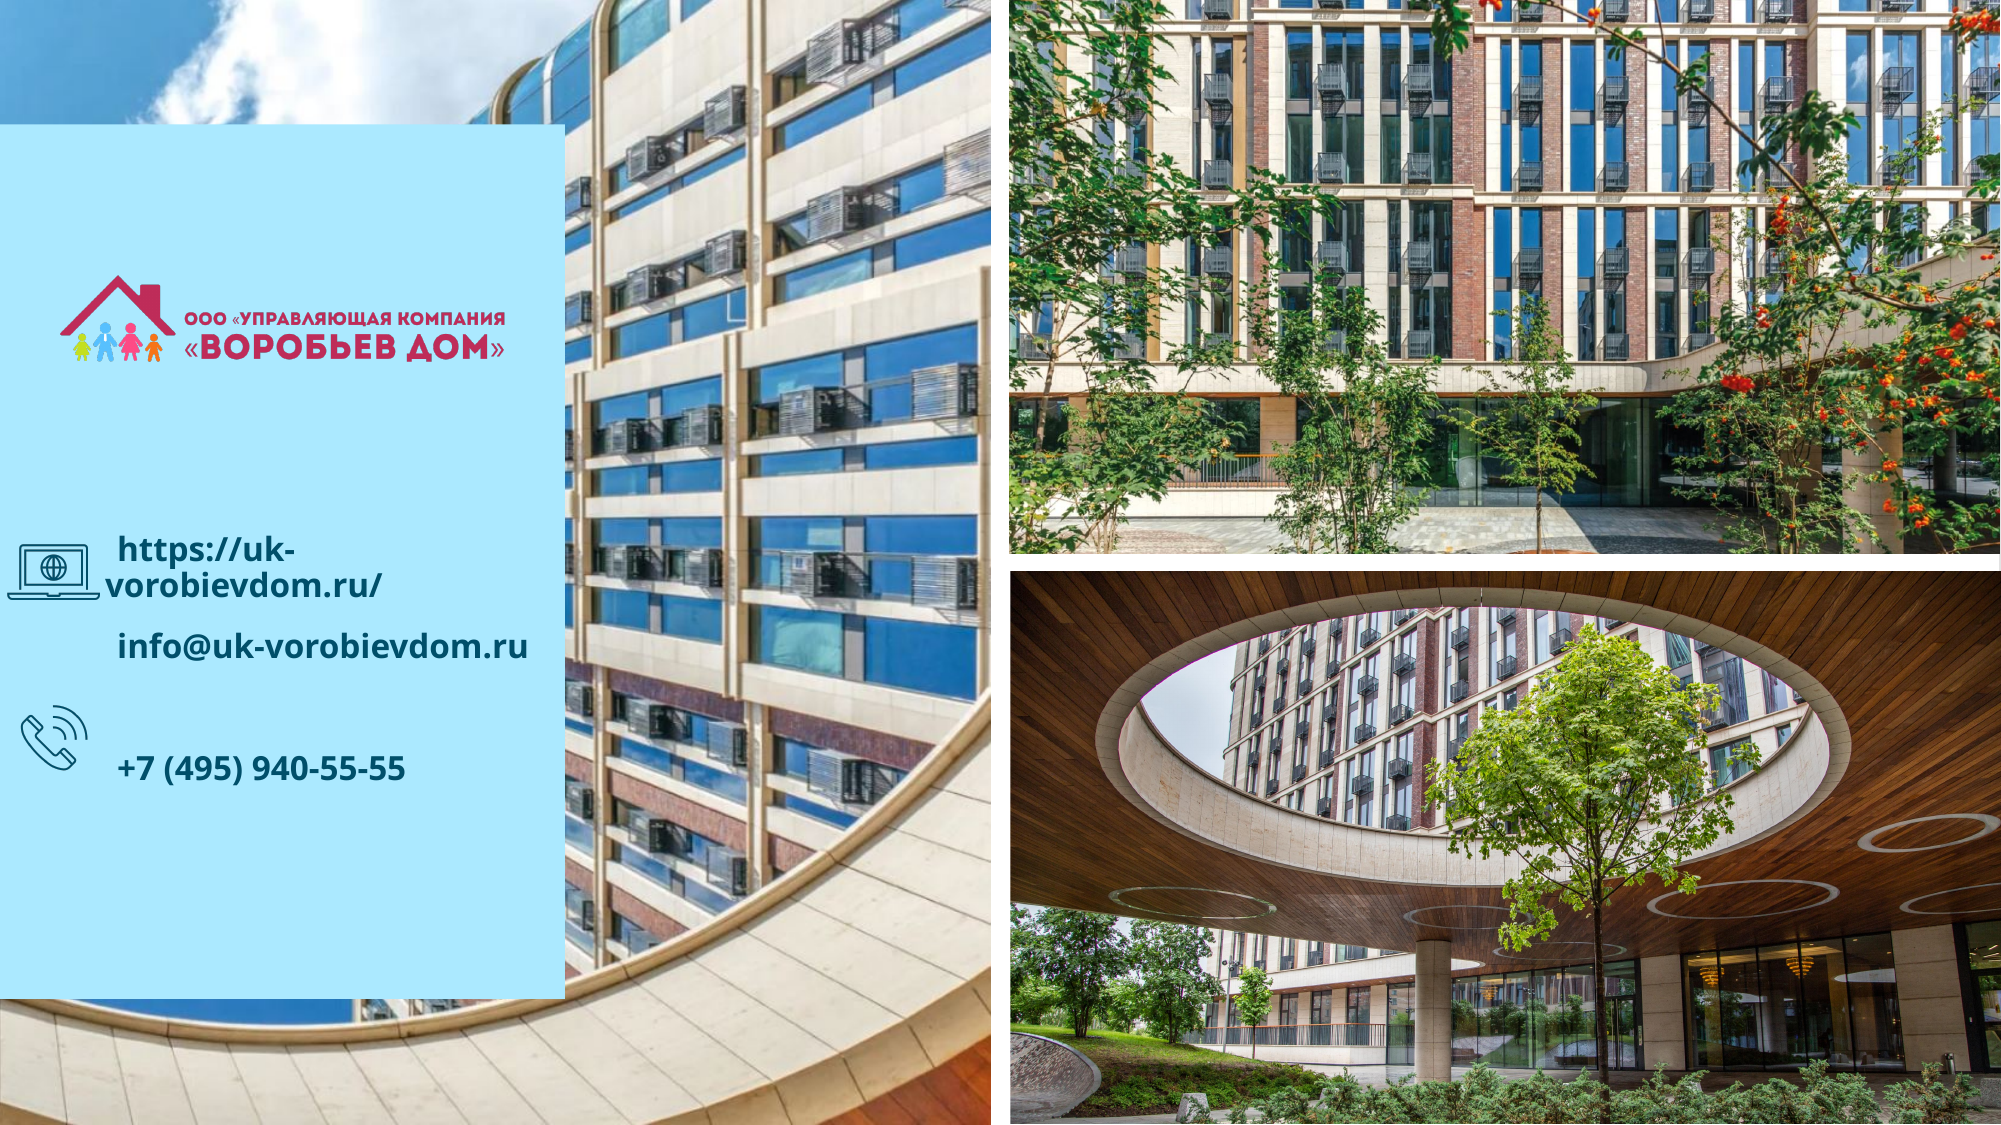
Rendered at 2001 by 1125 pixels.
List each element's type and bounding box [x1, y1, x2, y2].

picture [0, 0, 992, 1125]
picture [1008, 0, 2000, 554]
picture [1010, 571, 2001, 1124]
text_box [992, 0, 2000, 1125]
